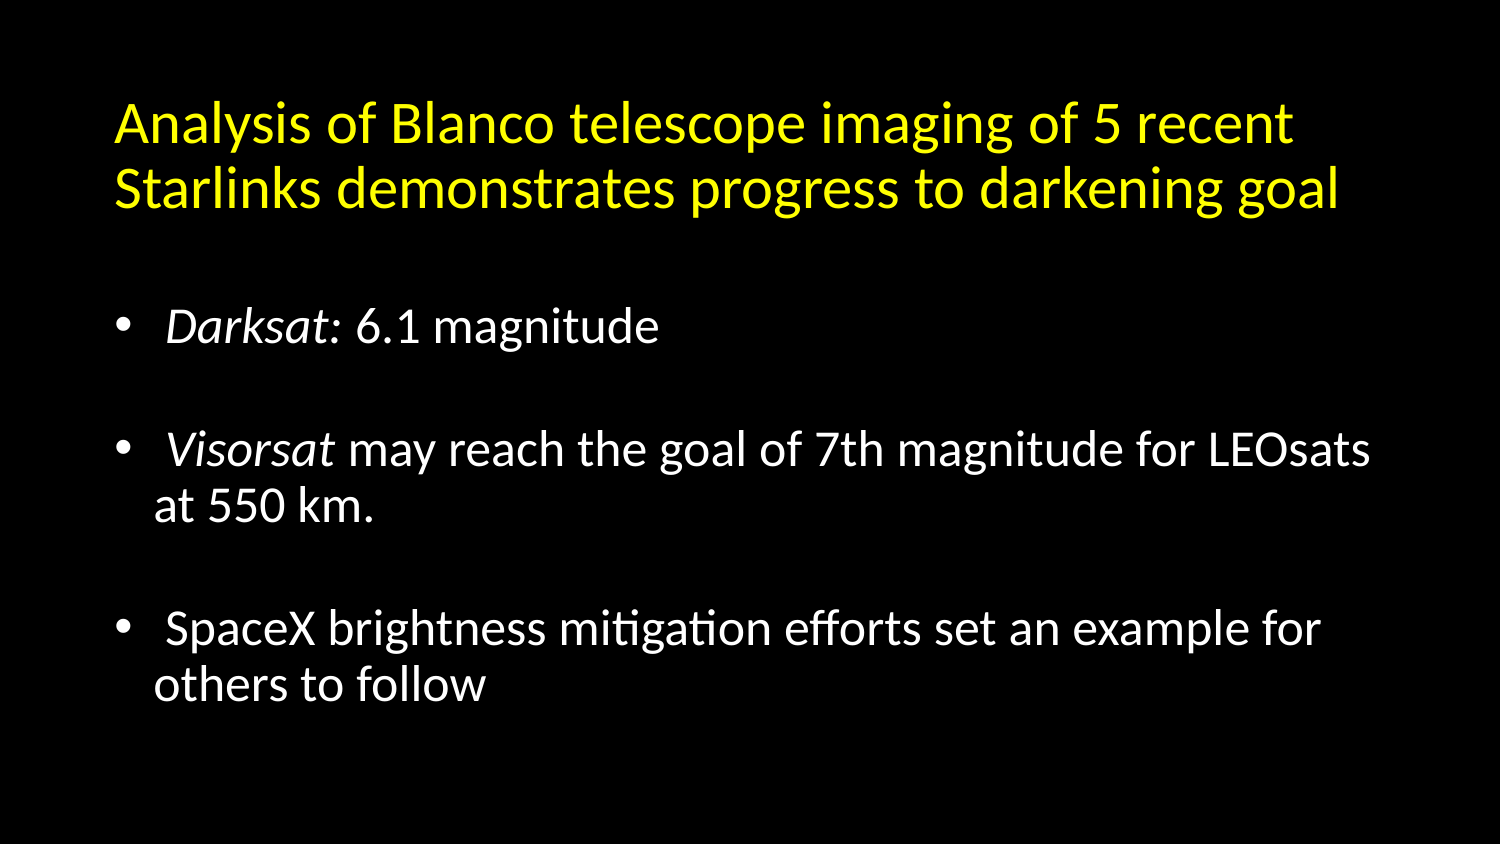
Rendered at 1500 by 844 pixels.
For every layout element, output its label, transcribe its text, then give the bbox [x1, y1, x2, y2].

text_box Analysis of Blanco telescope imaging of 5 recent Starlinks demonstrates progress to darkening goal Darksat: 6.1 magnitude Visorsat may reach the goal of 7th magnitude for LEOsats at 550 km. SpaceX brightness mitigation efforts set an example for others to follow [103, 85, 1397, 775]
